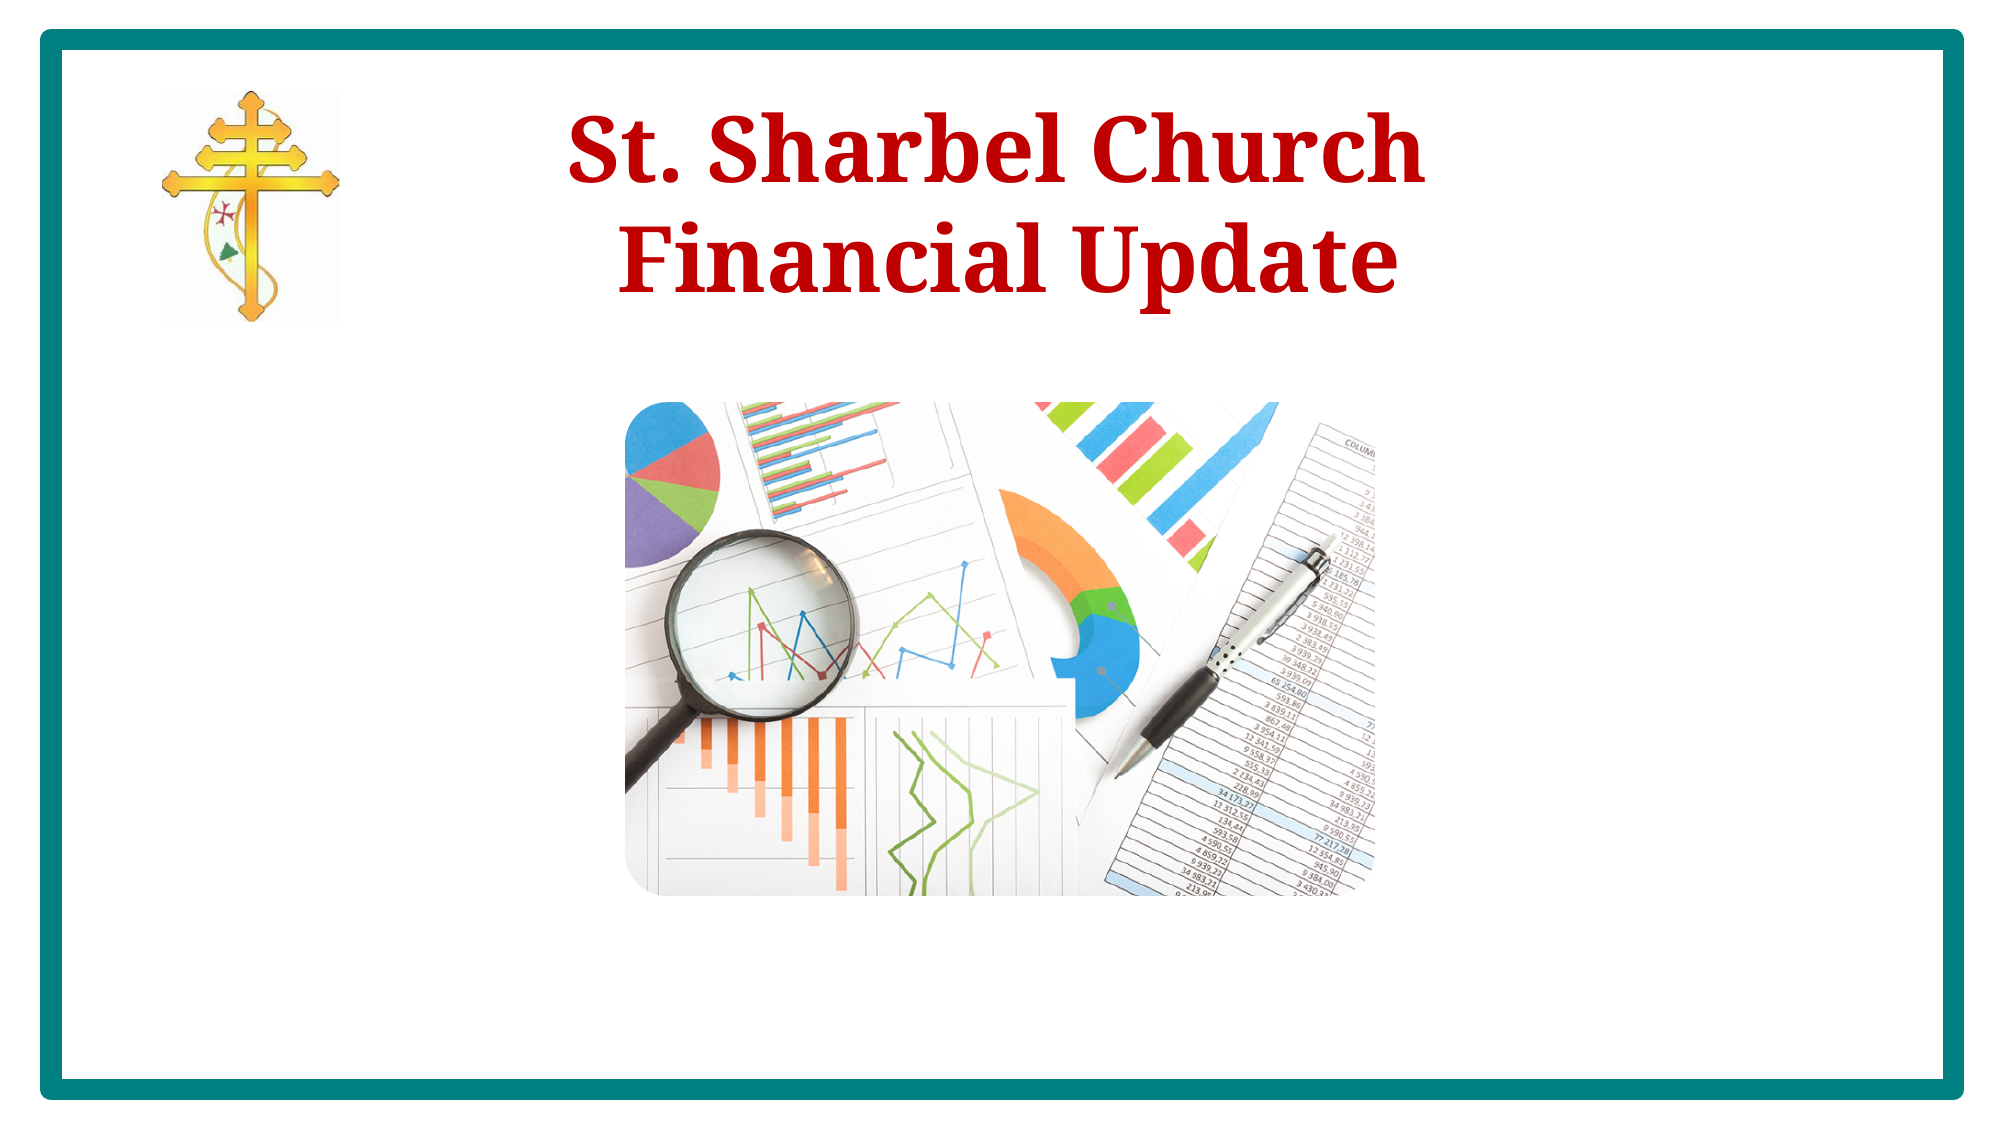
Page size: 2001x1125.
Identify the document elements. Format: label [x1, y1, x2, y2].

picture [156, 86, 347, 326]
picture [624, 401, 1376, 897]
text_box [49, 37, 1955, 1092]
